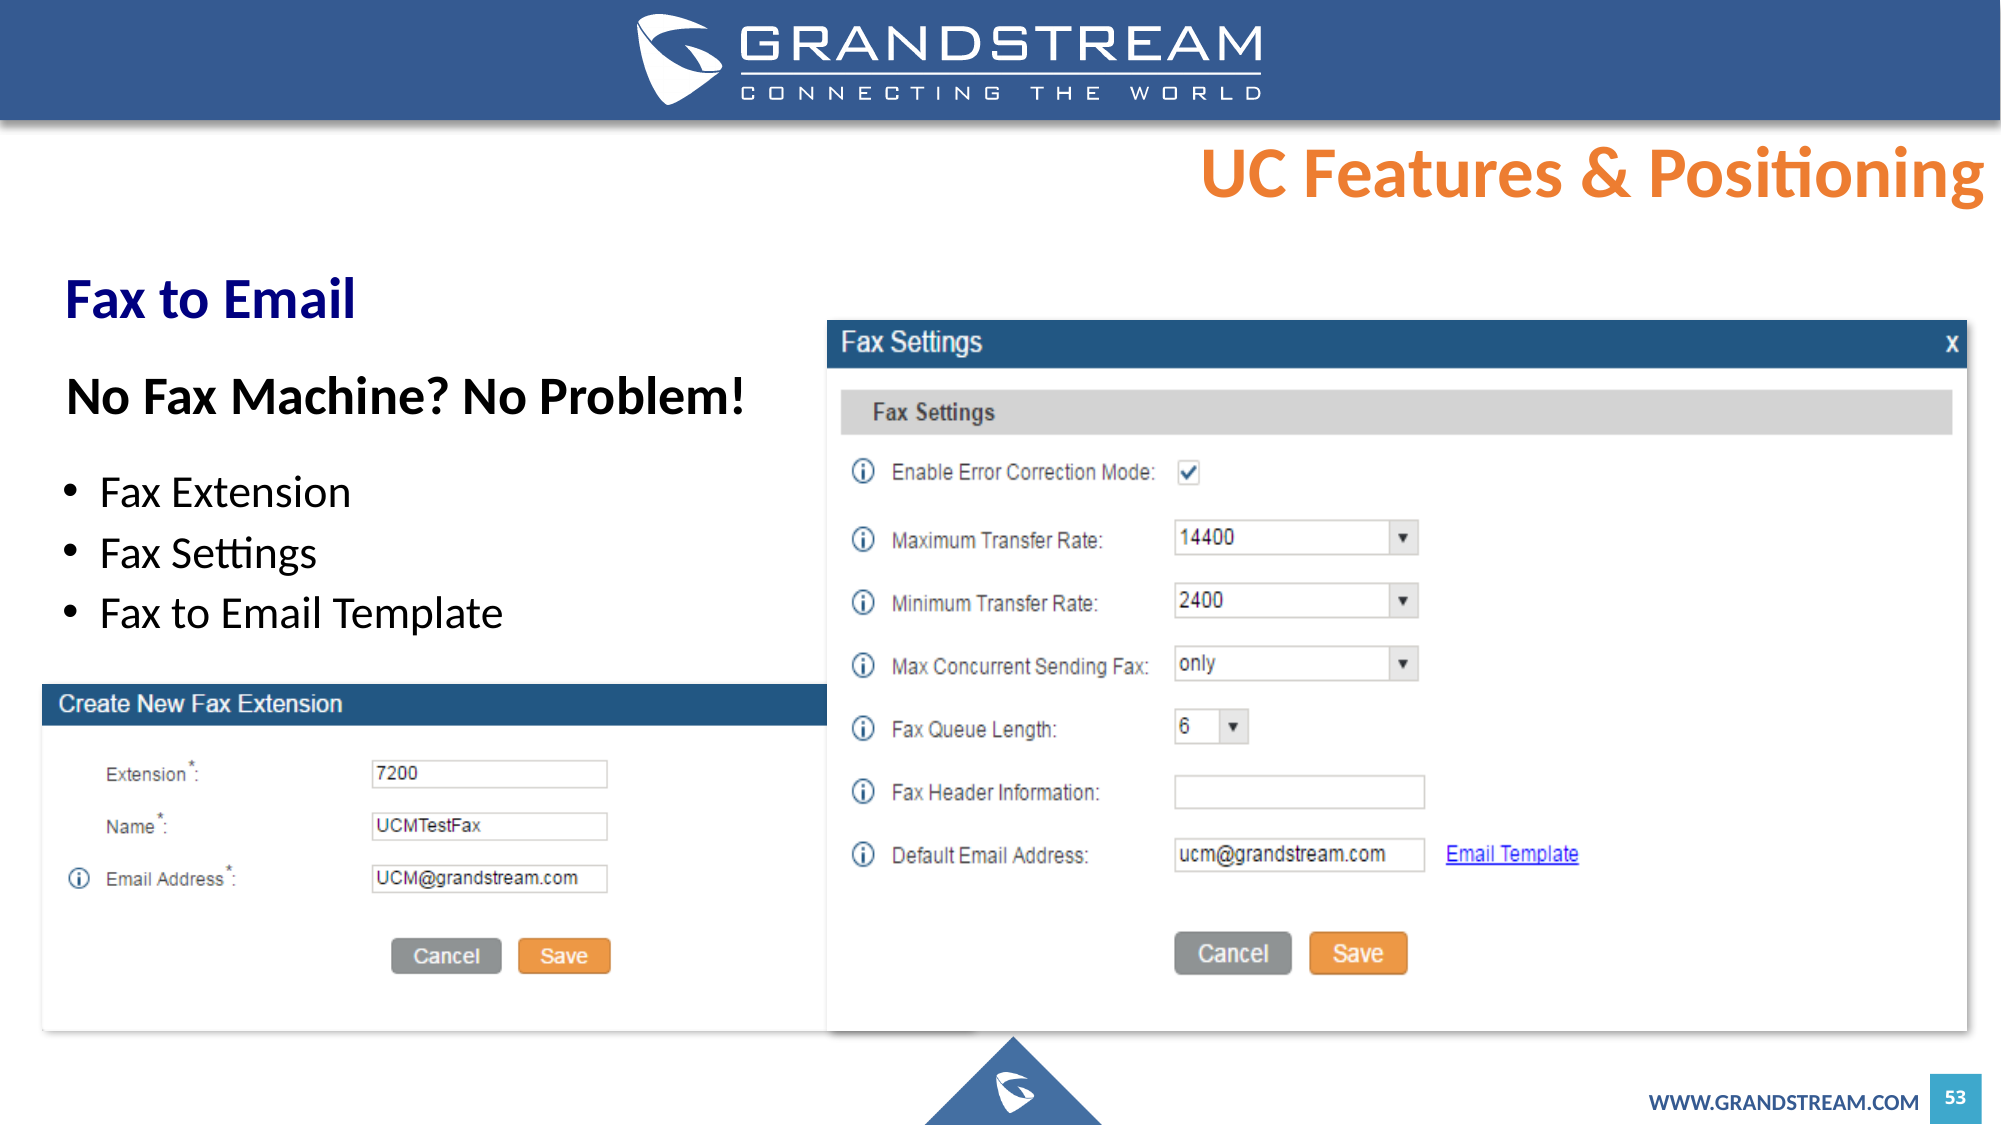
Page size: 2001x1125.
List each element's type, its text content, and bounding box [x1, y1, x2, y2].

picture [42, 320, 1967, 1031]
text_box Fax Extension Fax Settings Fax to Email Template [47, 449, 661, 683]
text_box No Fax Machine? No Problem! [51, 352, 764, 433]
picture [637, 14, 1261, 105]
text_box Fax to Email [0, 252, 677, 338]
text_box UC Features & Positioning [0, 117, 2000, 220]
